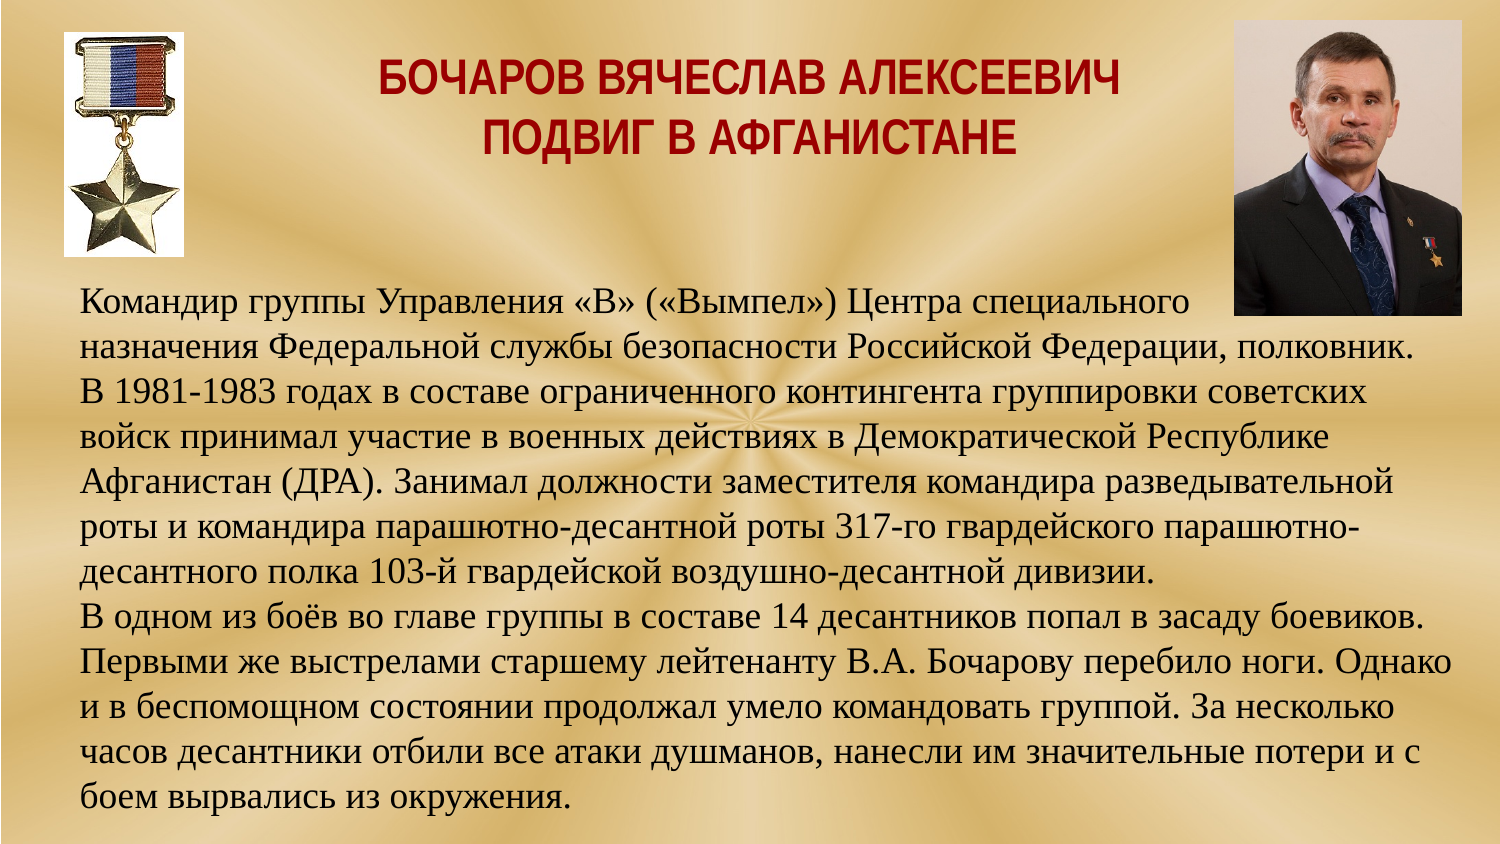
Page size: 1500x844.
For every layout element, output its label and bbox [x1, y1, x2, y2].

picture [1, 0, 1500, 844]
list [64, 31, 184, 257]
